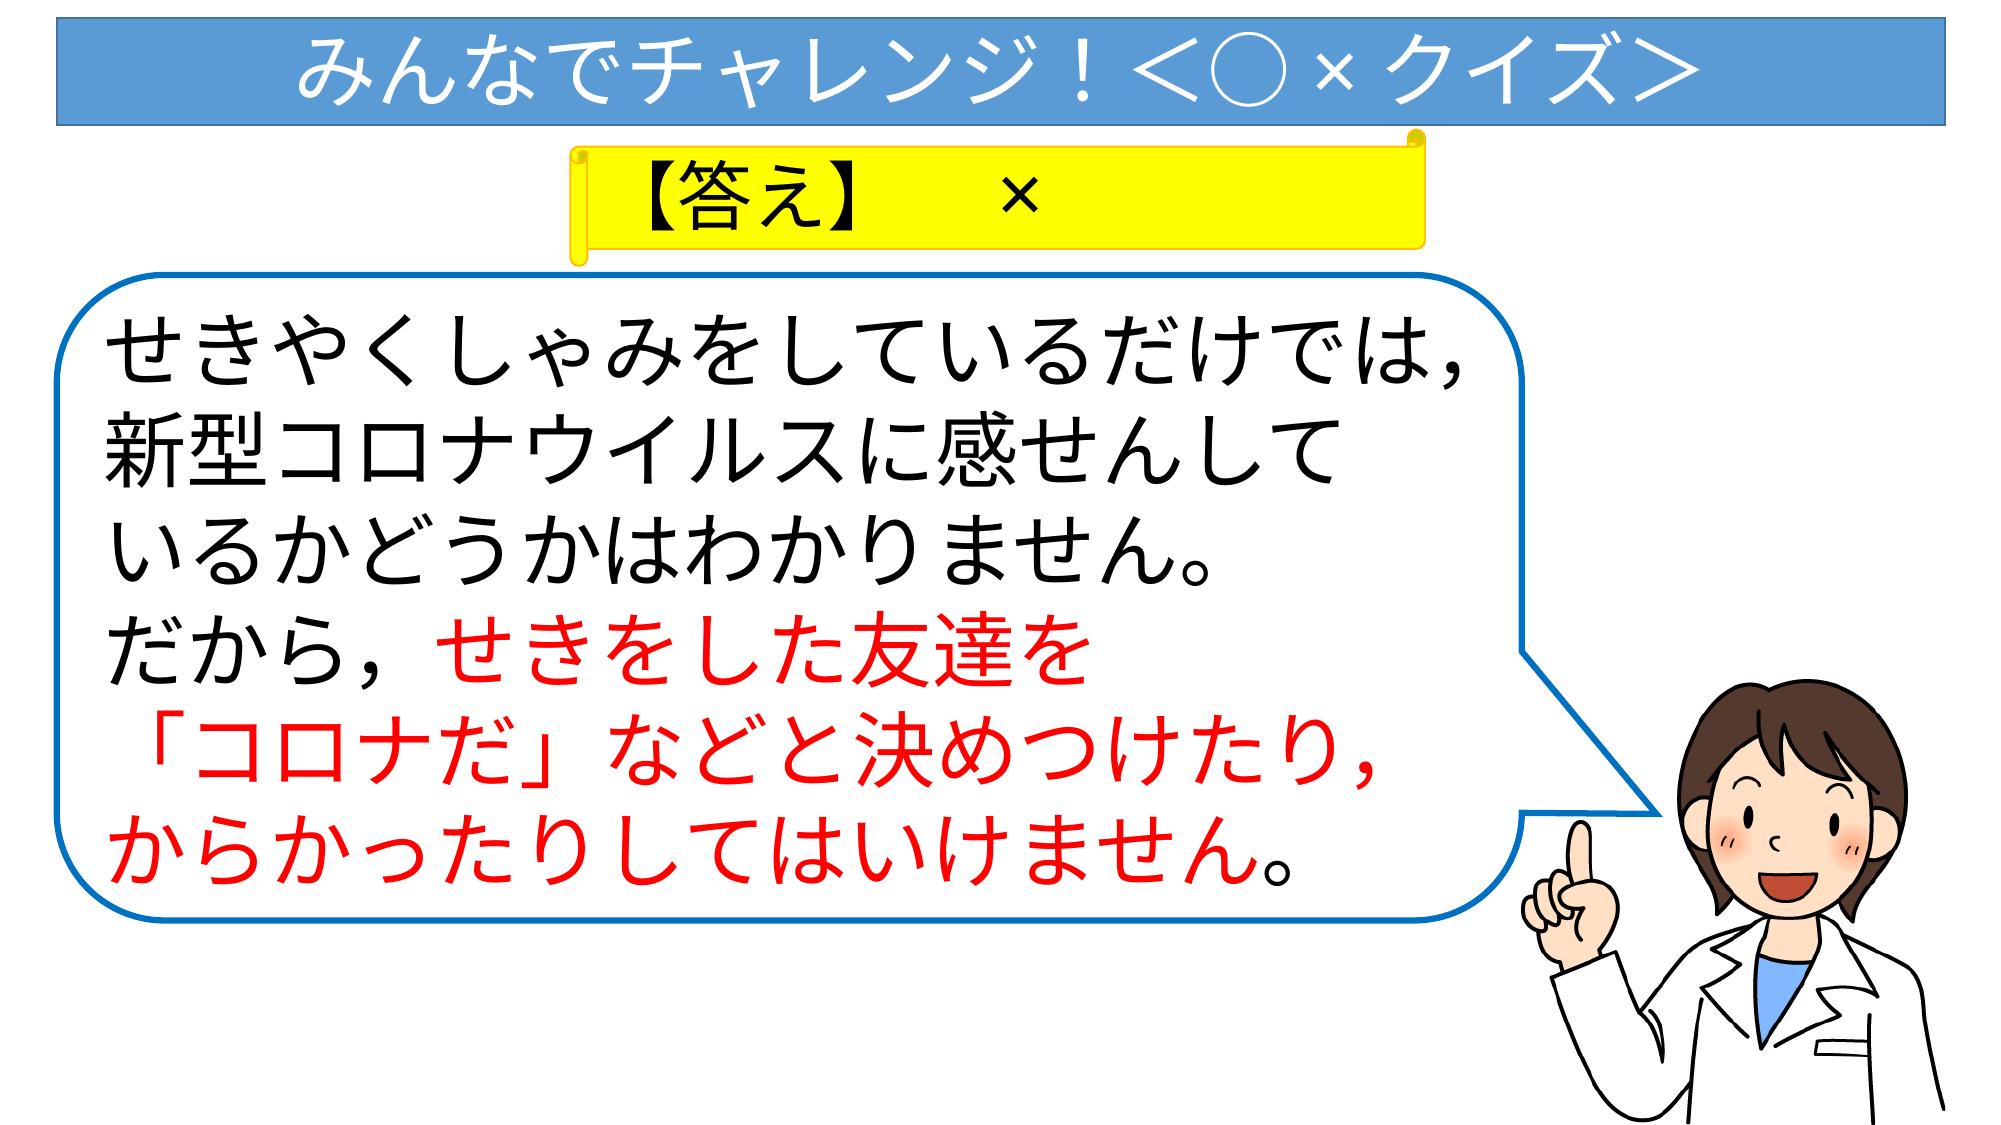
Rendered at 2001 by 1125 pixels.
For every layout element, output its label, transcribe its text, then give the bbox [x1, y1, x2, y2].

text_box 【答え】 × [569, 128, 1426, 267]
text_box みんなでチャレンジ！＜○×クイズ＞ [56, 17, 1946, 126]
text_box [56, 274, 1946, 1125]
